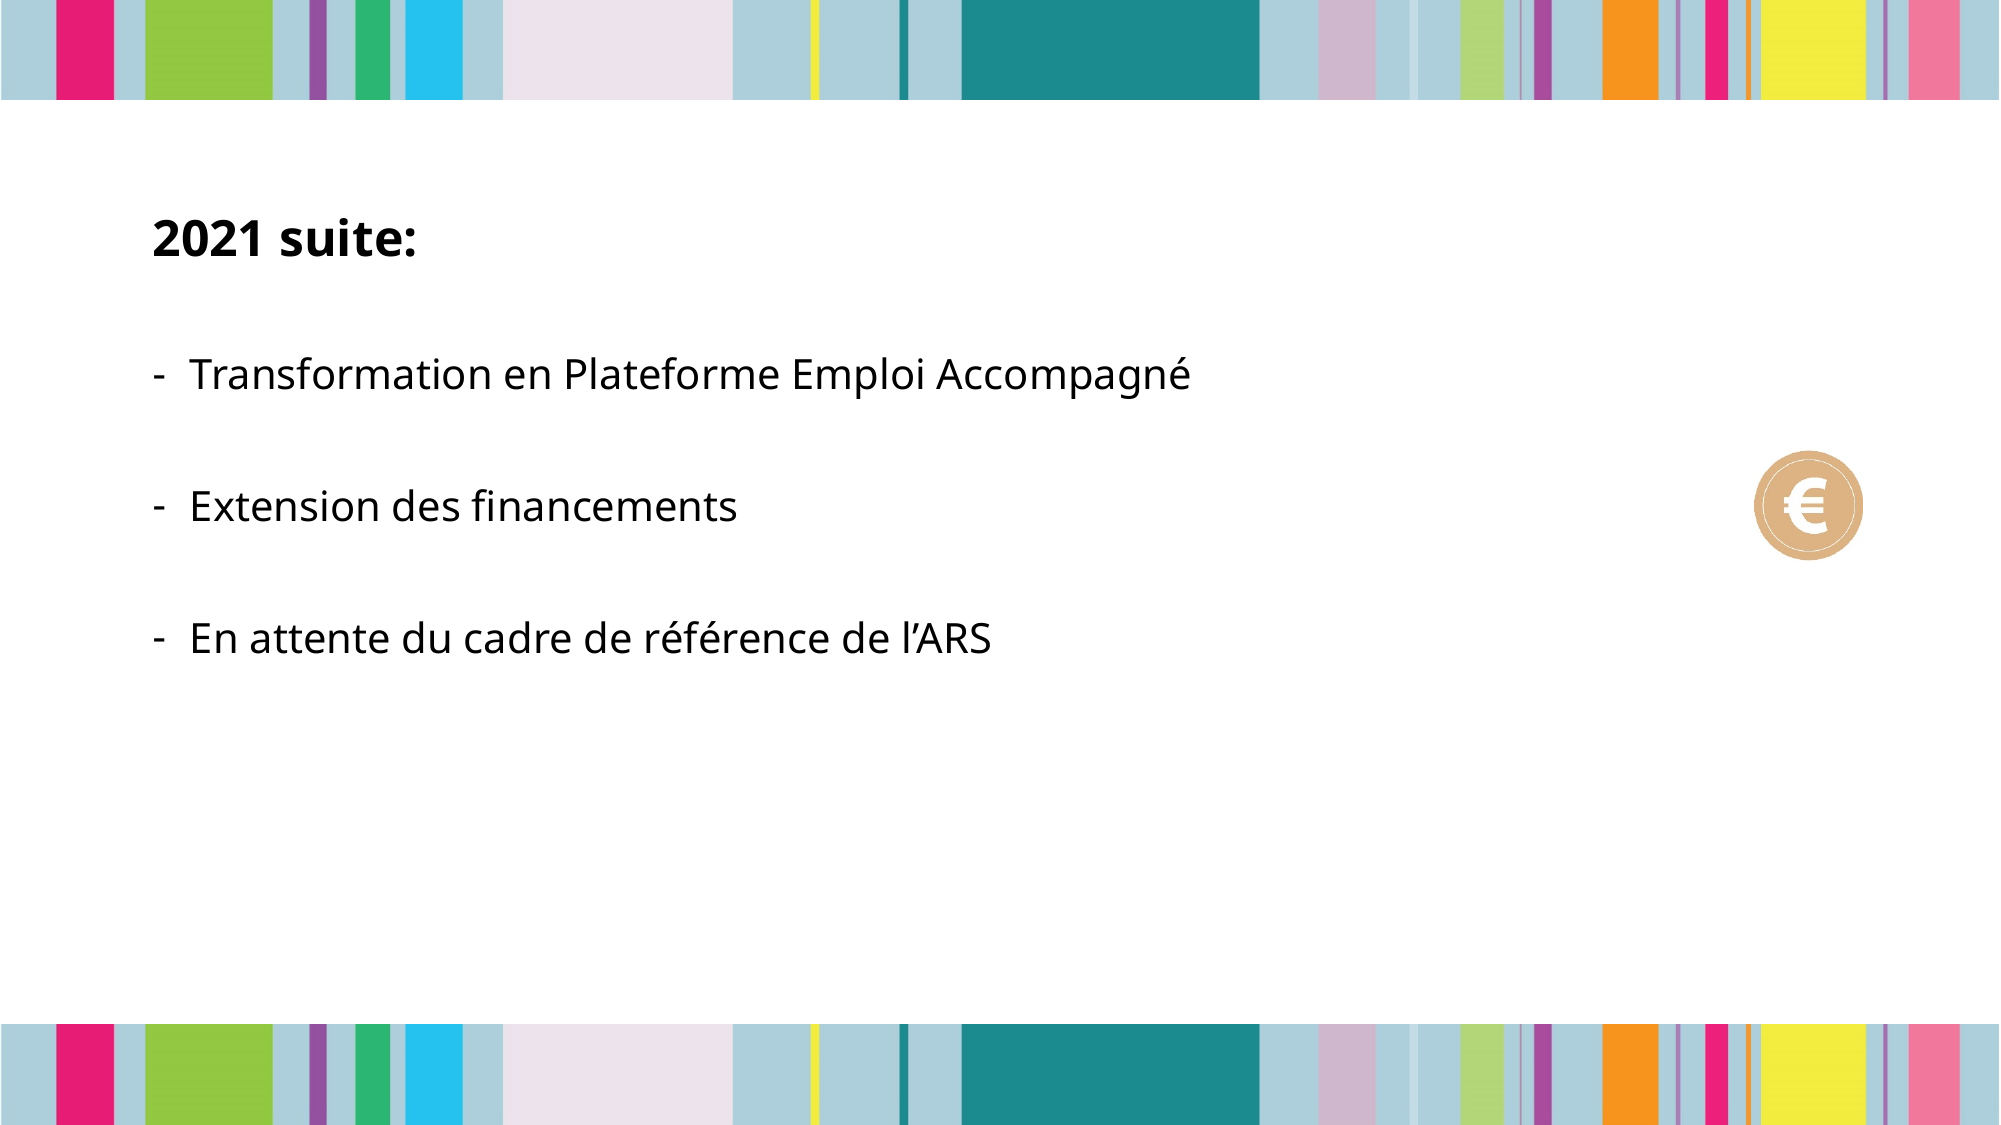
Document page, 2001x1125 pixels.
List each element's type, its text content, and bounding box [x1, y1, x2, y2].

picture [0, 1024, 2000, 1125]
picture [1754, 444, 1863, 563]
picture [0, 0, 2000, 100]
list 2021 suite: Transformation en Plateforme Emploi Accompagné Extension des financements En attente du cadre de référence de l’ARS [137, 205, 1863, 920]
